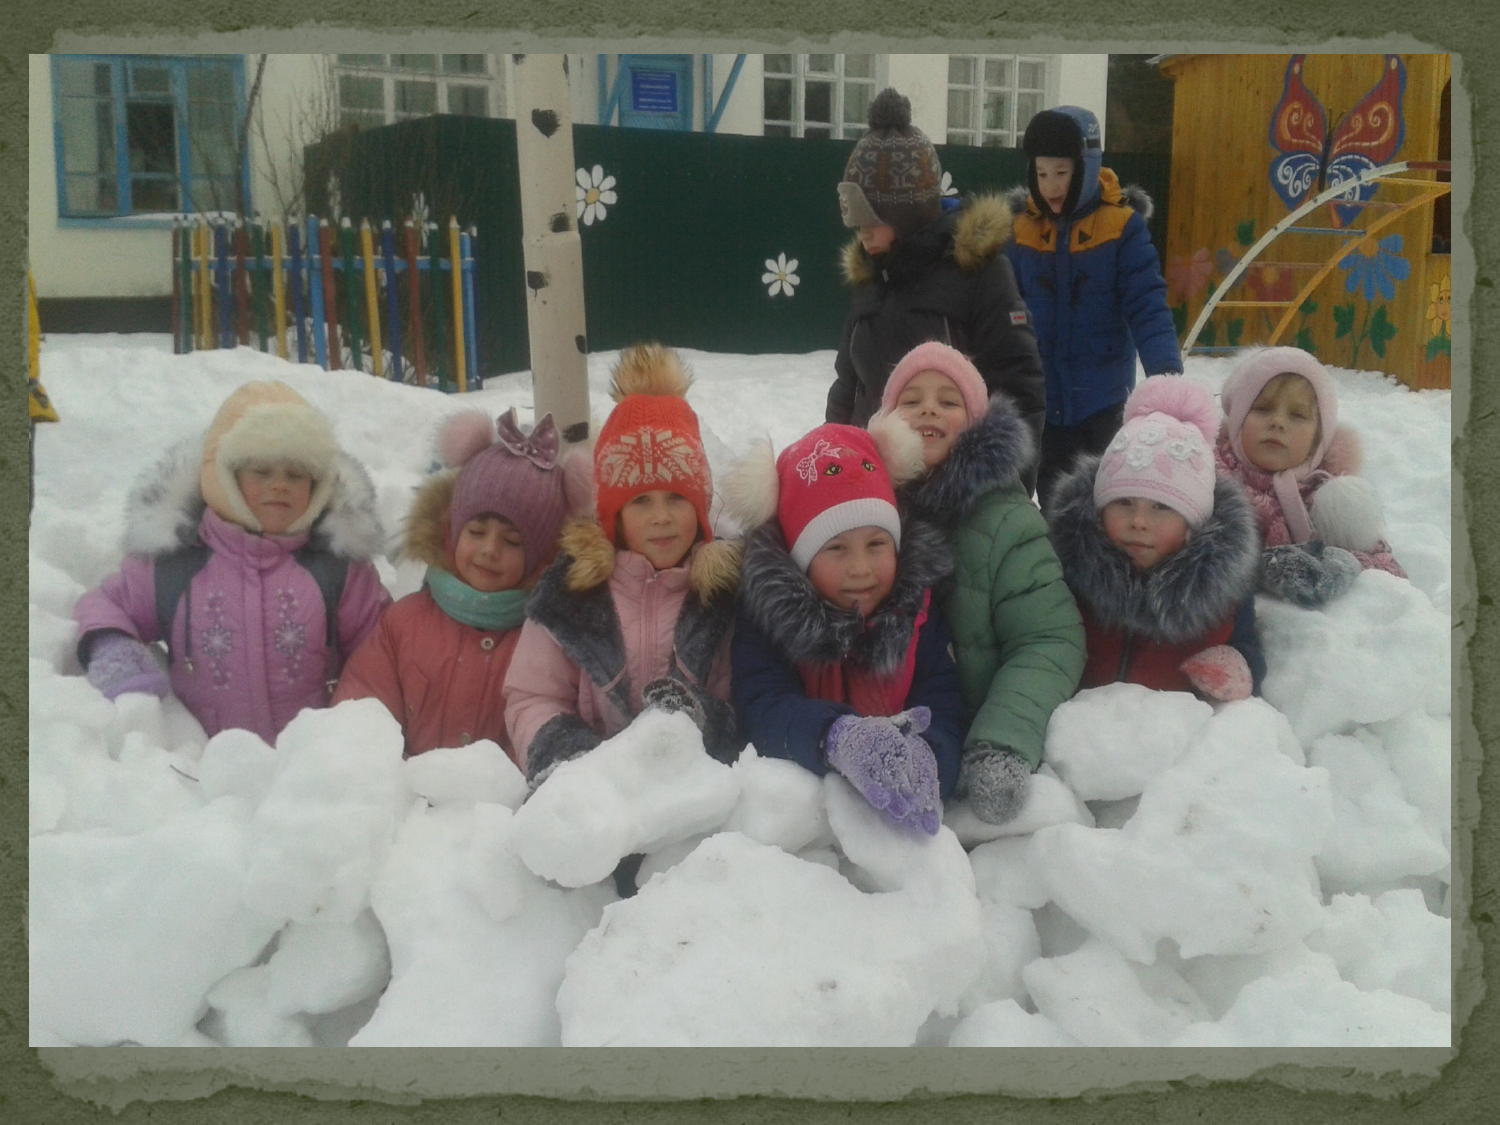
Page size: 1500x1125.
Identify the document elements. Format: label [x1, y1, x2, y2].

picture [29, 54, 1451, 1047]
